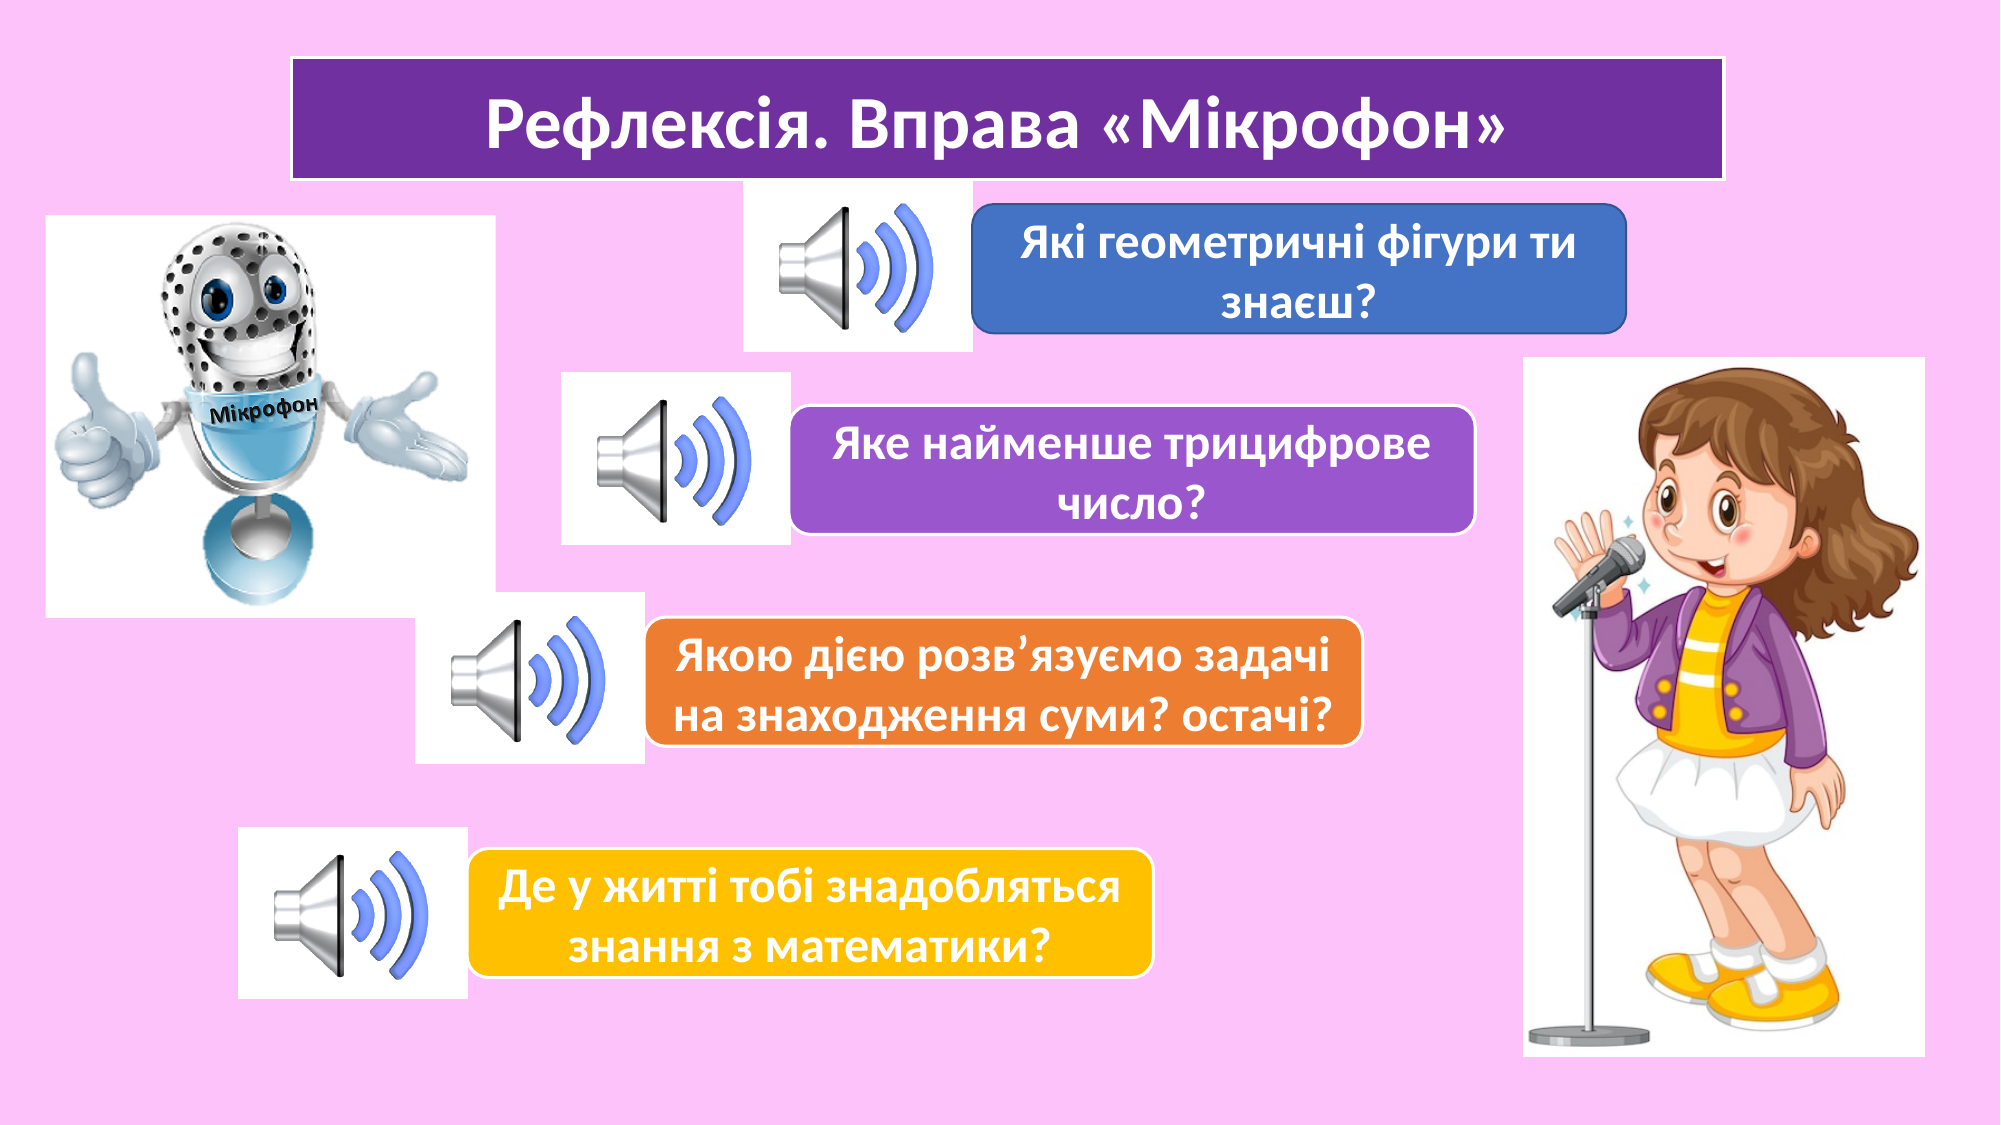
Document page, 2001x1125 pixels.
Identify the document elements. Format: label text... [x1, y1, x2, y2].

text_box Яке найменше трицифрове число? [791, 403, 1477, 537]
picture [1523, 357, 1925, 1057]
picture [238, 827, 468, 999]
picture [743, 179, 973, 352]
picture [561, 372, 791, 545]
text_box Якою дією розв’язуємо задачі на знаходження суми? остачі? [645, 615, 1365, 748]
text_box Рефлексія. Вправа «Мікрофон» [290, 56, 1726, 181]
picture [45, 215, 645, 764]
text_box Де у житті тобі знадобляться знання з математики? [468, 846, 1155, 980]
text_box Які геометричні фігури ти знаєш? [973, 203, 1628, 335]
